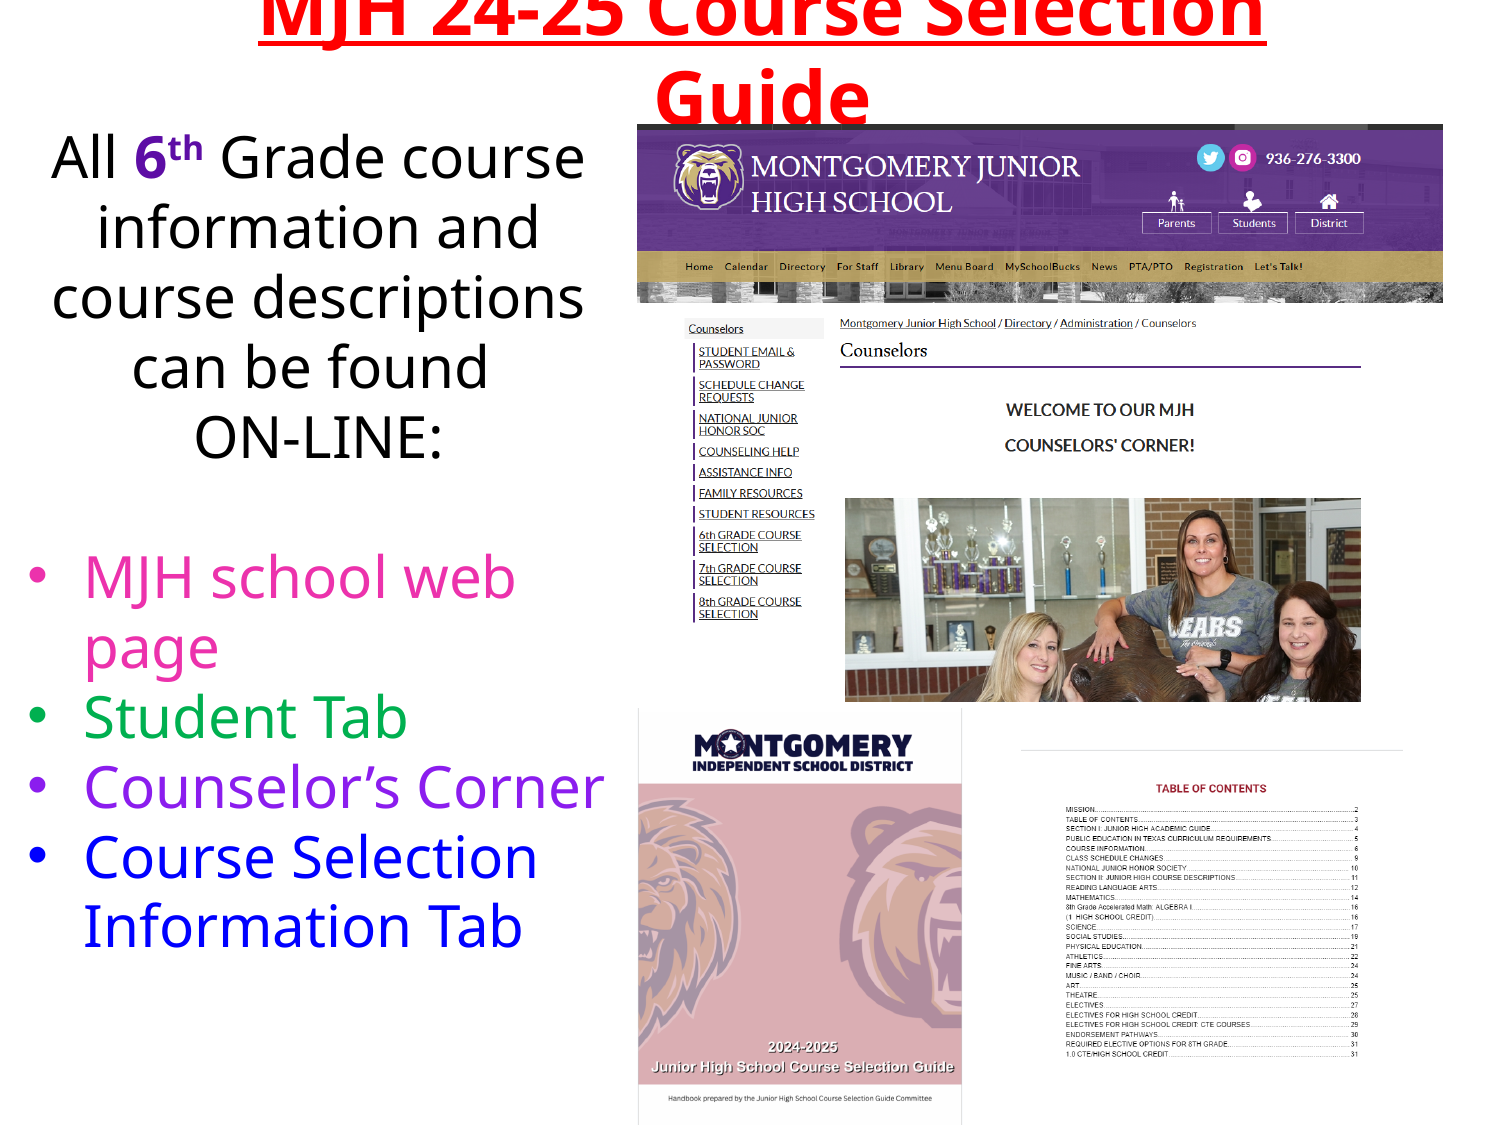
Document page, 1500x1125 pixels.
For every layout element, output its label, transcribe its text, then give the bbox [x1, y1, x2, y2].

title MJH 24-25 Course Selection Guide [150, 0, 1375, 100]
picture [636, 124, 1444, 703]
picture [636, 708, 963, 1125]
picture [1021, 749, 1403, 1083]
text_box All 6th Grade course information and course descriptions can be found ON-LINE: MJH school web page Student Tab Counselor’s Corner Course Selection Information Tab [12, 112, 625, 1037]
